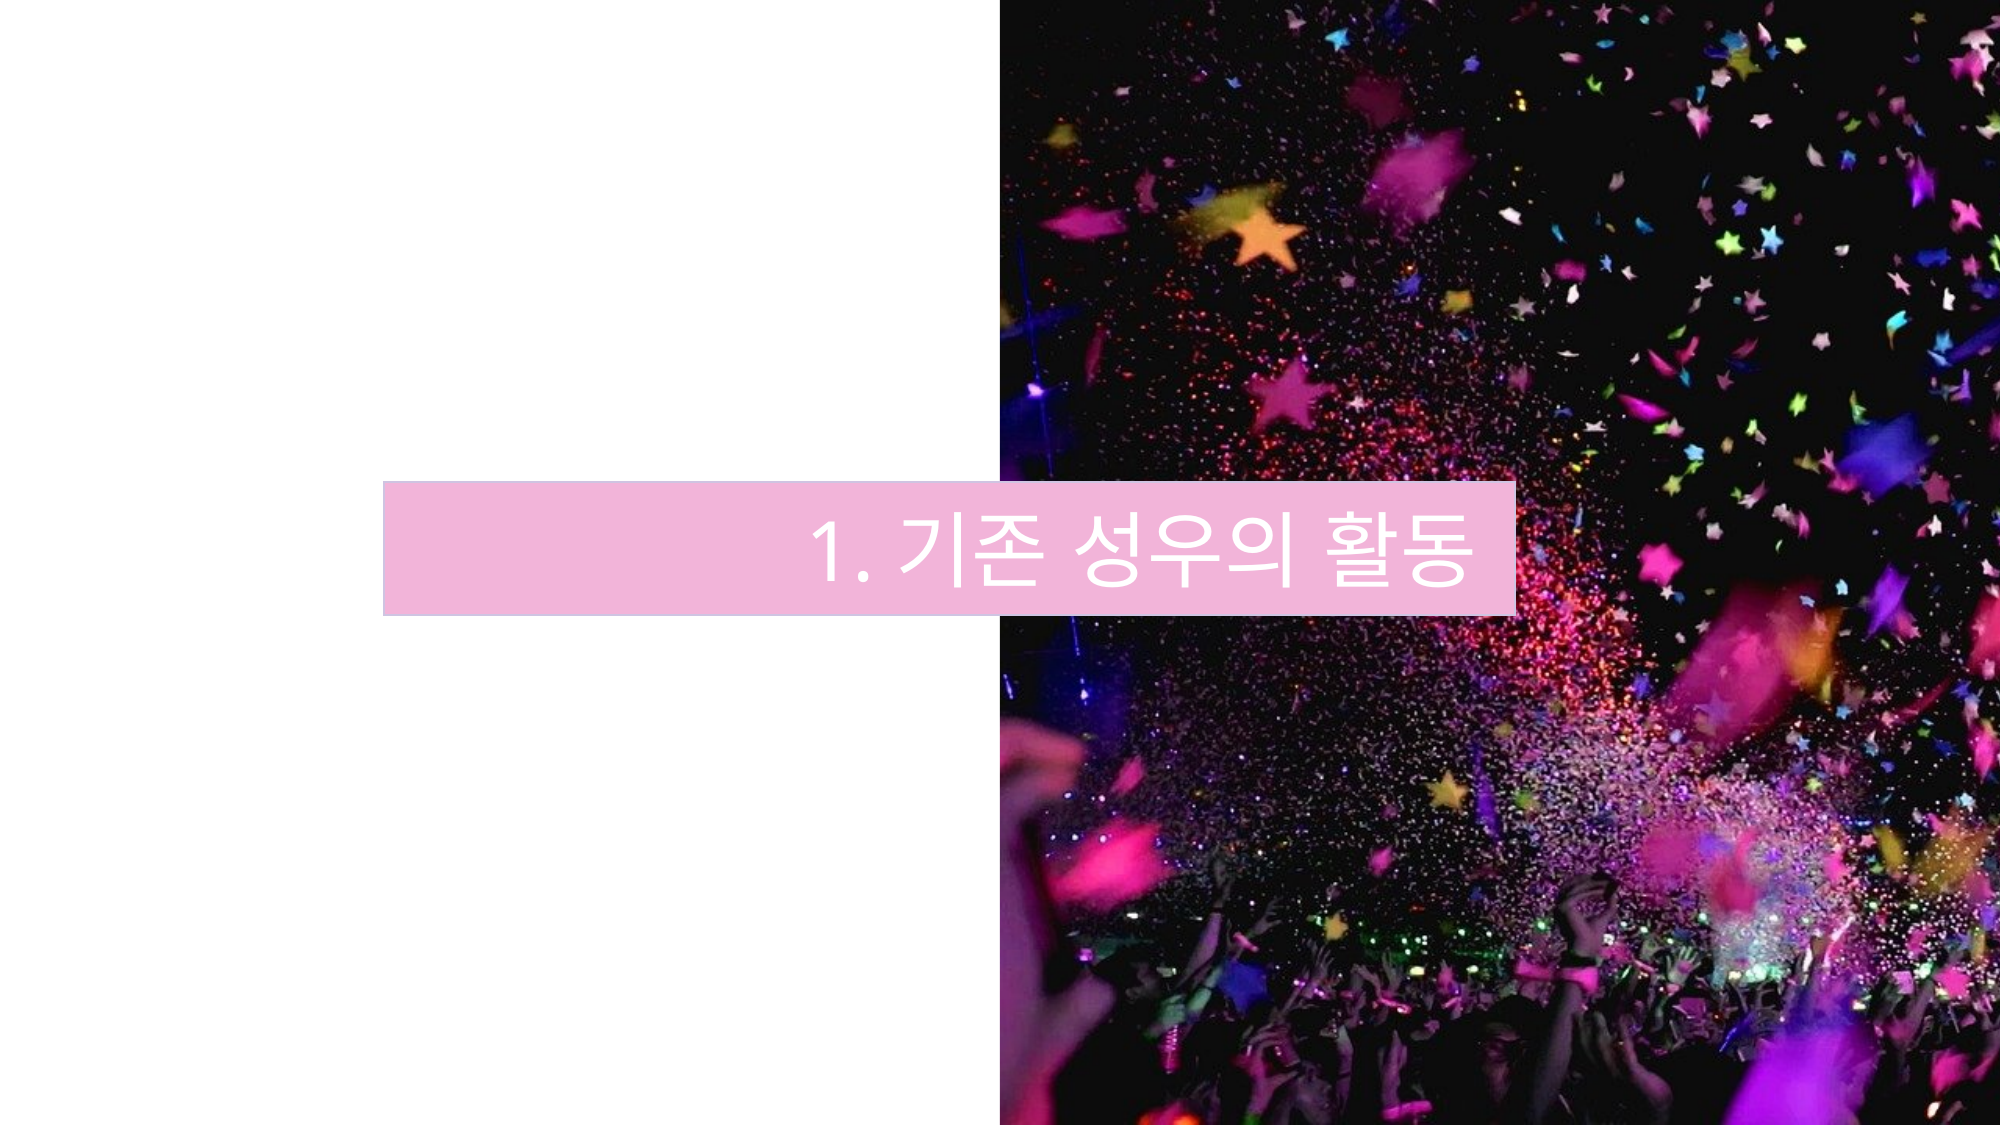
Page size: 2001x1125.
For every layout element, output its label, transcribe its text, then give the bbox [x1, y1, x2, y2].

text_box 1.기존 성우의 활동 [383, 481, 999, 616]
picture [999, 0, 2000, 1125]
